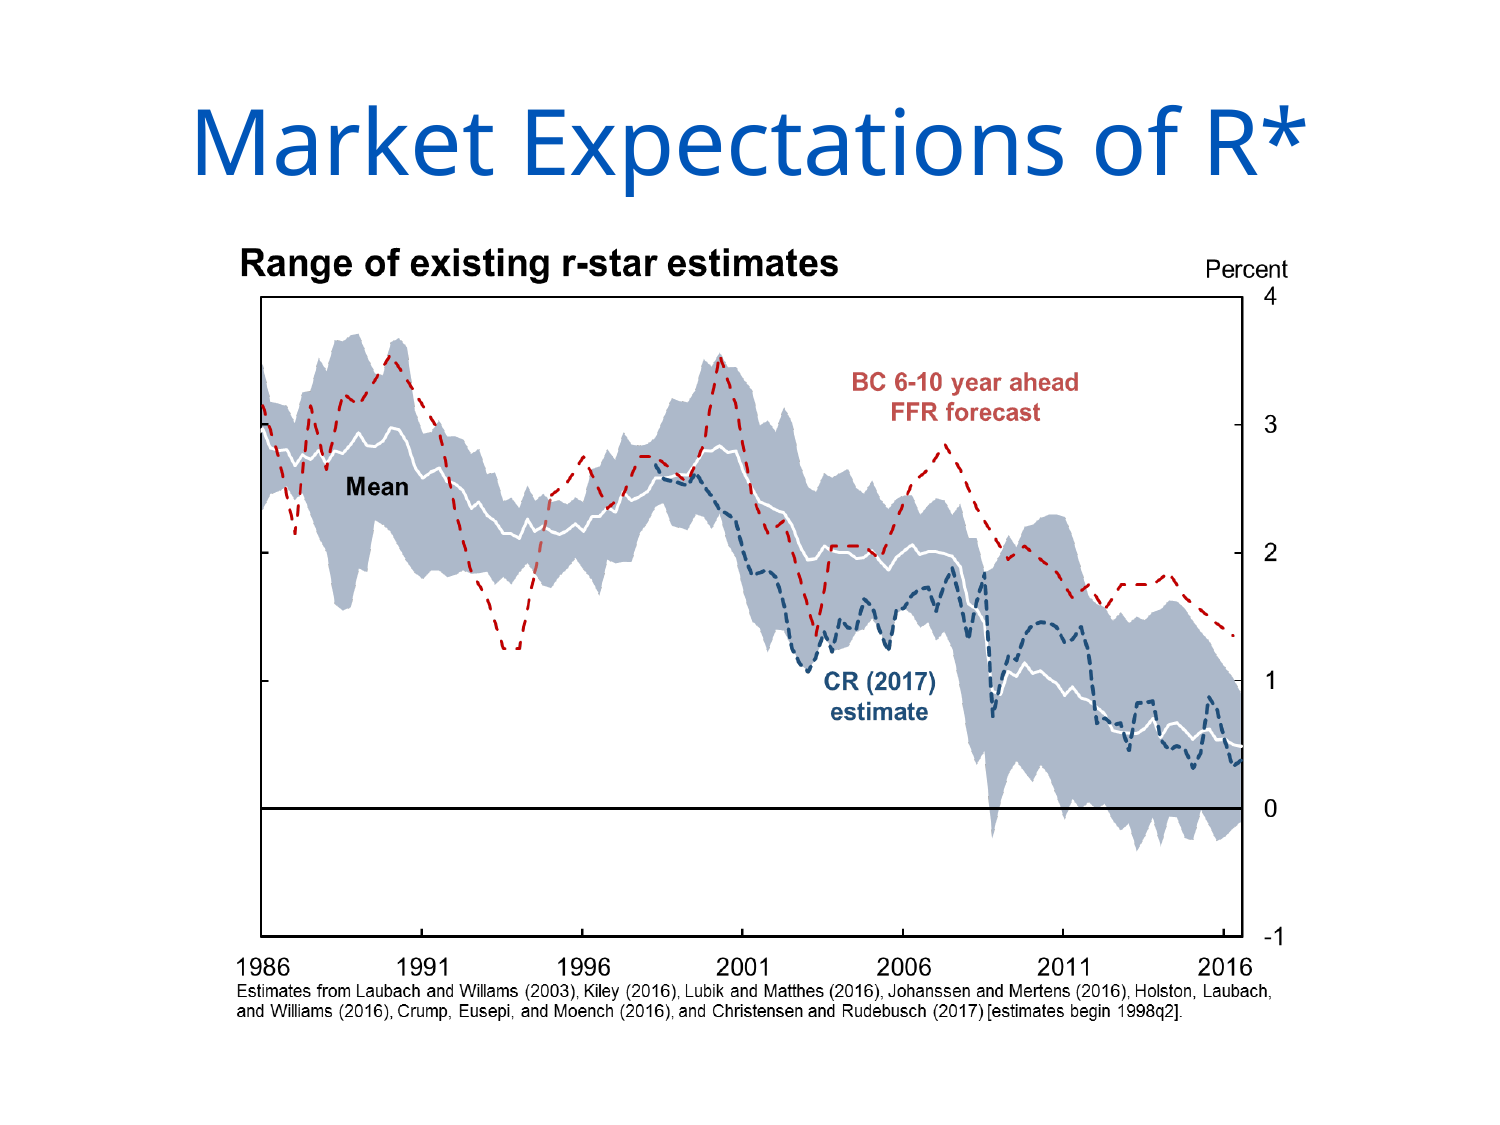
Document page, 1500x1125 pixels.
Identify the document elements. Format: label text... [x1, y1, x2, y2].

title Market Expectations of R* [75, 45, 1425, 233]
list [224, 232, 1288, 1031]
